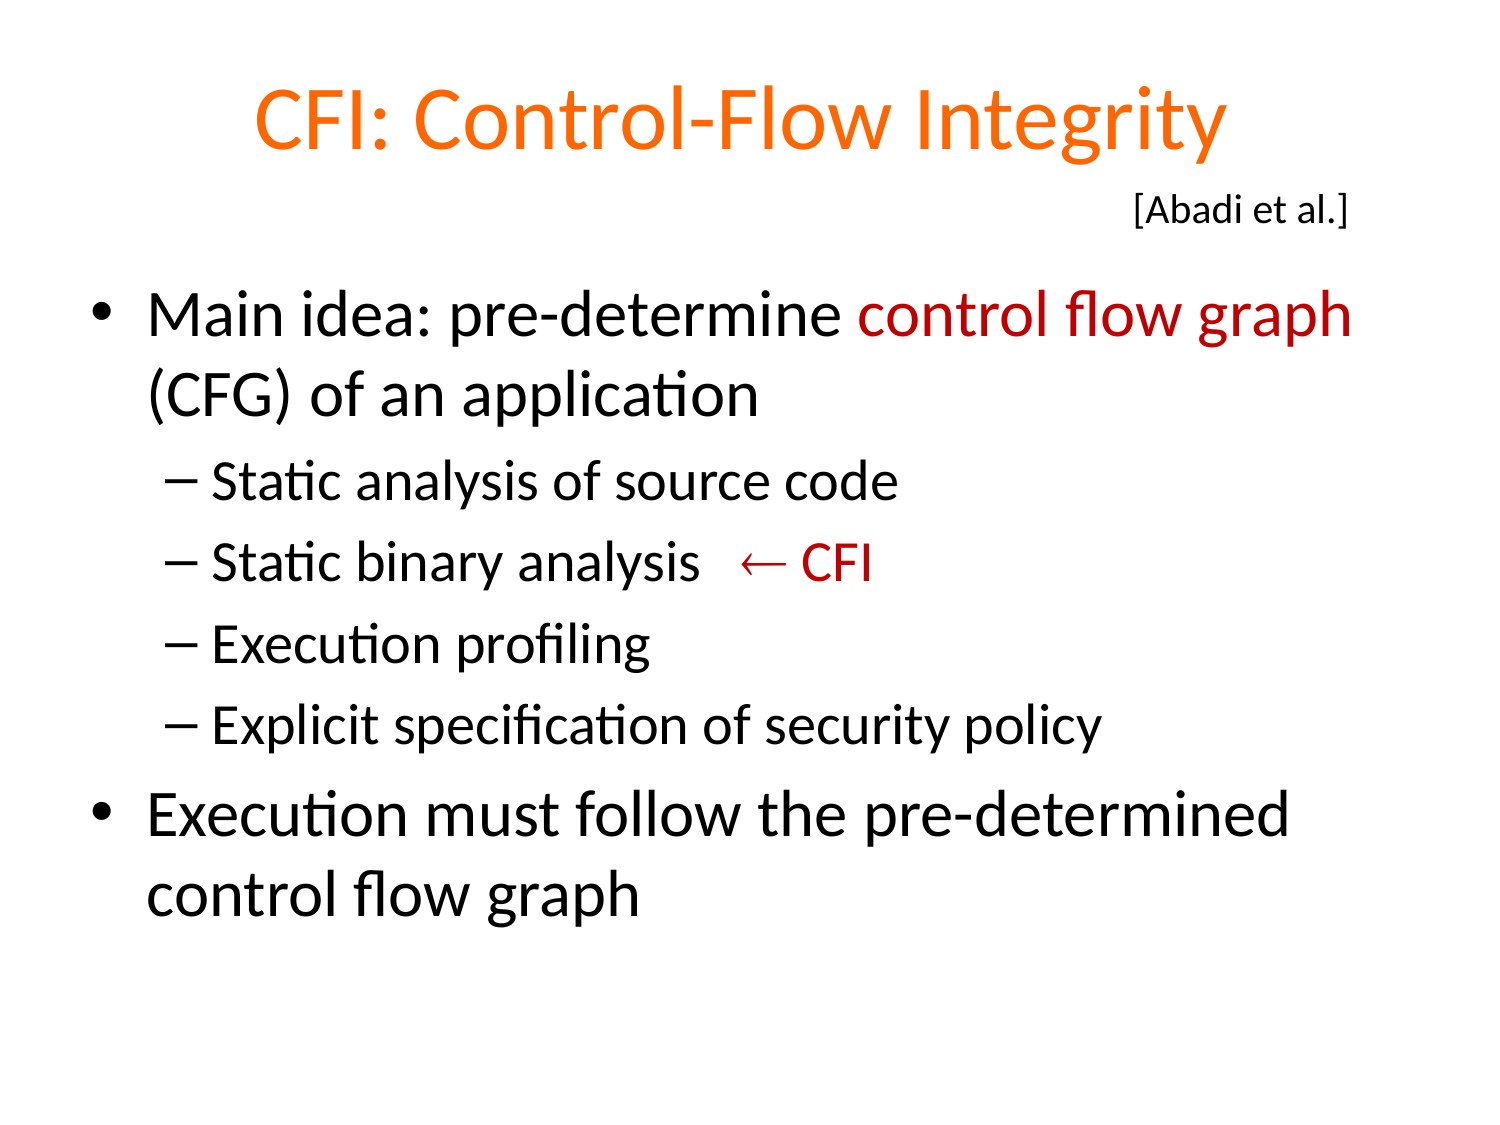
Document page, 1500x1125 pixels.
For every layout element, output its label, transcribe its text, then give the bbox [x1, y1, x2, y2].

text_box [Abadi et al.] [1118, 174, 1365, 240]
list Main idea: pre-determine control flow graph (CFG) of an application Static analysis of source code Static binary analysis  CFI Execution profiling Explicit specification of security policy Execution must follow the pre-determined control flow graph [75, 262, 1425, 1005]
title CFI: Control-Flow Integrity [66, 37, 1417, 188]
